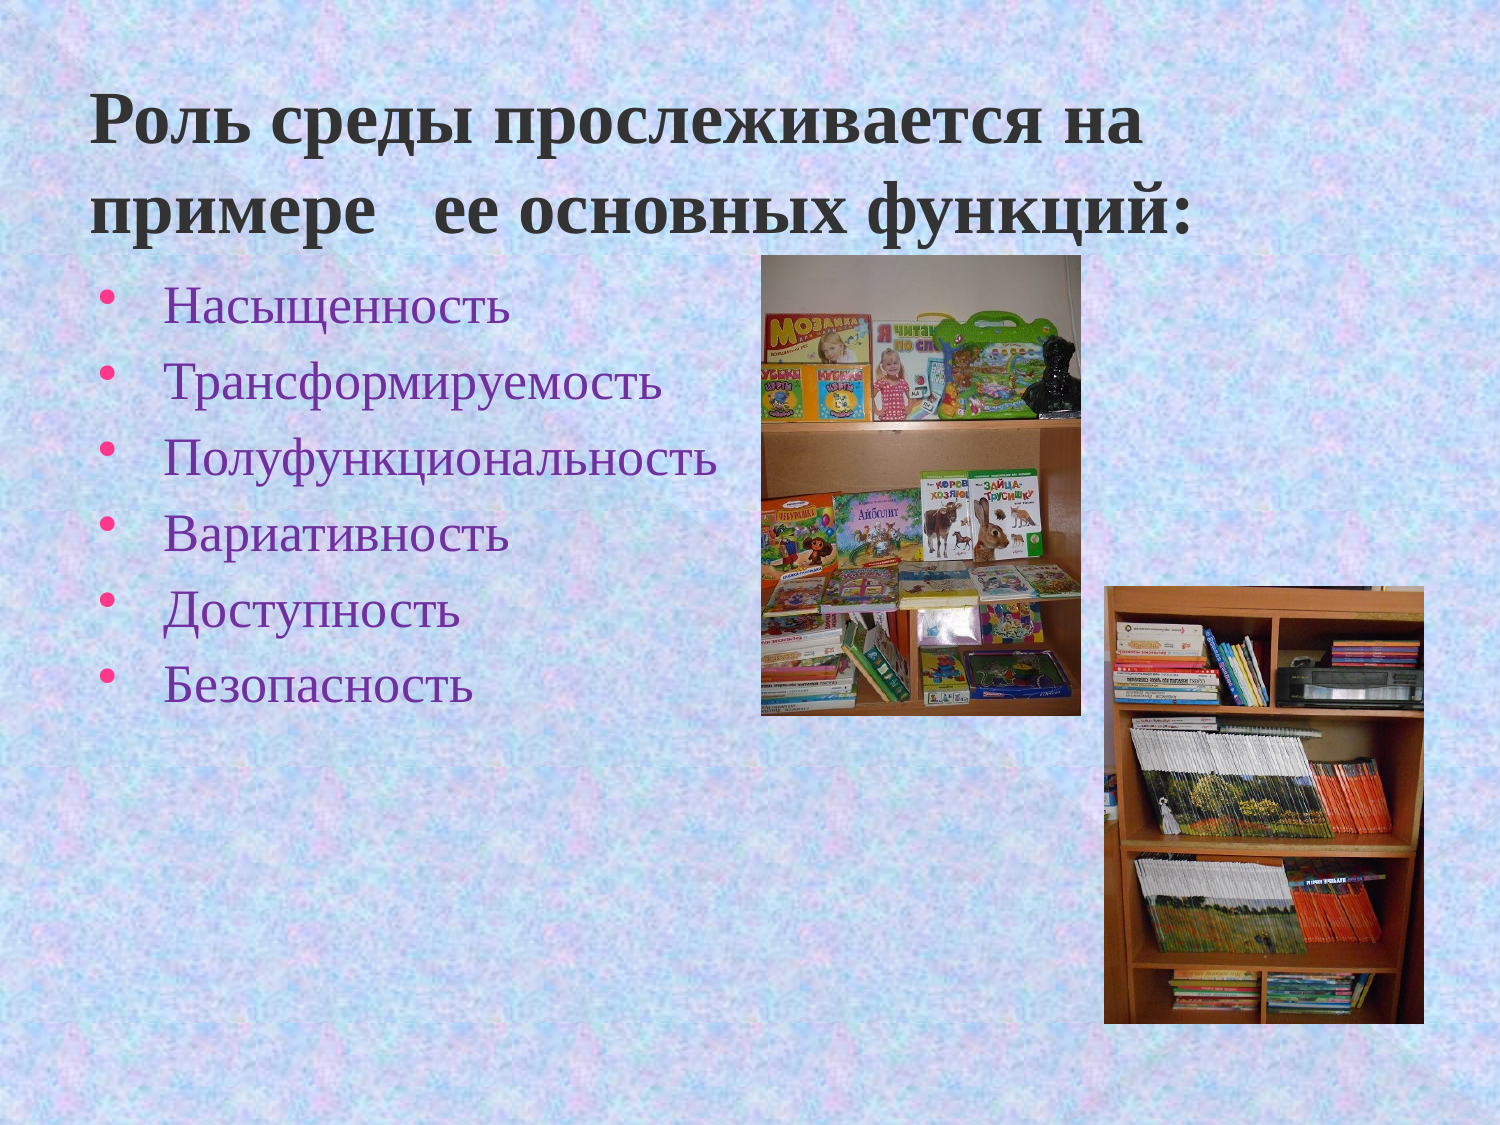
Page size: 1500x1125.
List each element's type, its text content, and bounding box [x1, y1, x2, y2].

title Роль среды прослеживается на примере ее основных функций: [75, 43, 1425, 274]
list Насыщенность Трансформируемость Полуфункциональность Вариативность Доступность Безопасность [75, 262, 786, 1005]
picture [0, 0, 1500, 1125]
